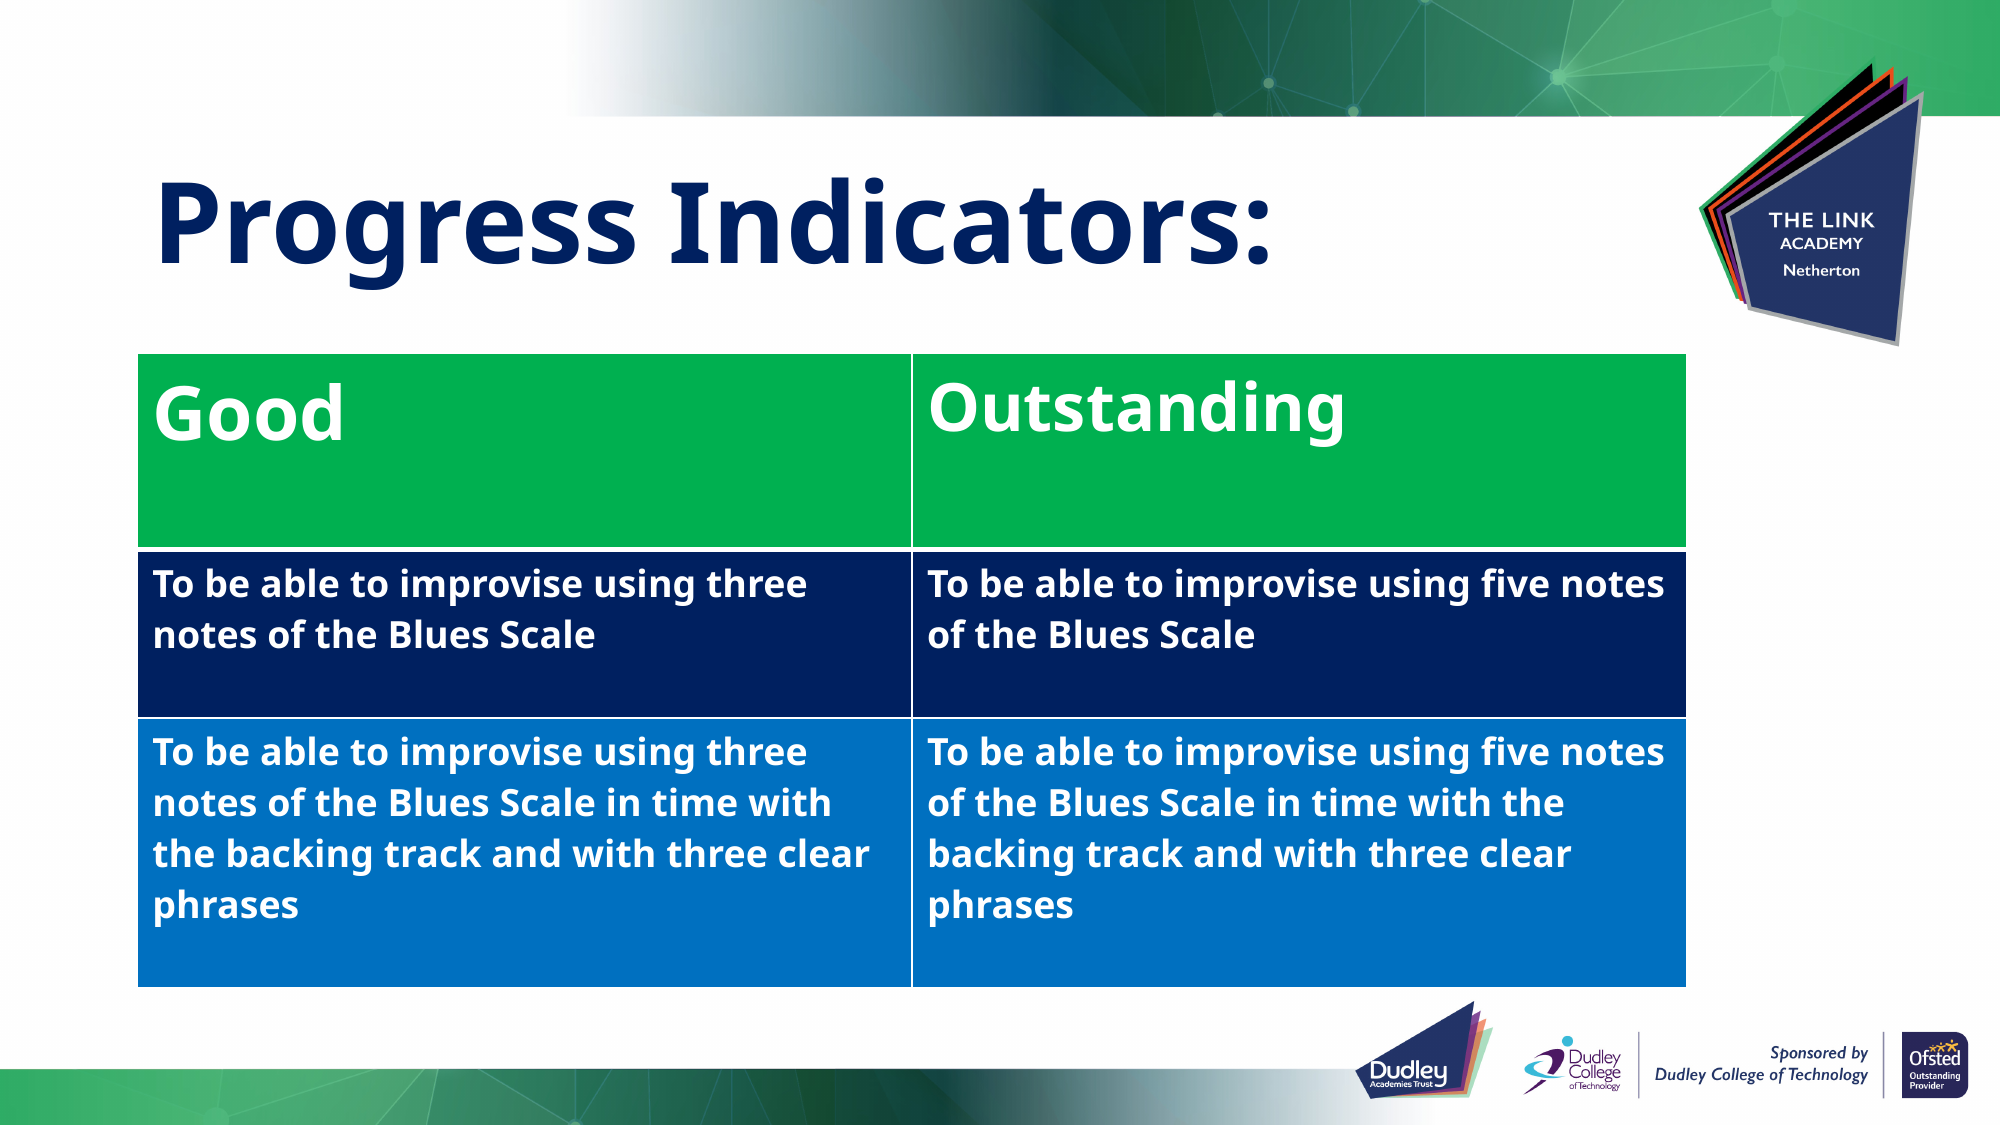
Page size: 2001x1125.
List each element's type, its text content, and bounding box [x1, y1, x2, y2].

table_cell To be able to improvise using three notes of the Blues Scale [138, 552, 911, 717]
table_cell To be able to improvise using three notes of the Blues Scale in time with the backing track and with three clear phrases [138, 719, 911, 987]
table_header Outstanding [913, 354, 1686, 547]
title Progress Indicators: [137, 154, 1672, 301]
picture [0, 0, 2000, 1125]
table_cell To be able to improvise using five notes of the Blues Scale [913, 552, 1686, 717]
table_header Good [138, 354, 911, 547]
table_cell To be able to improvise using five notes of the Blues Scale in time with the backing track and with three clear phrases [913, 719, 1686, 987]
